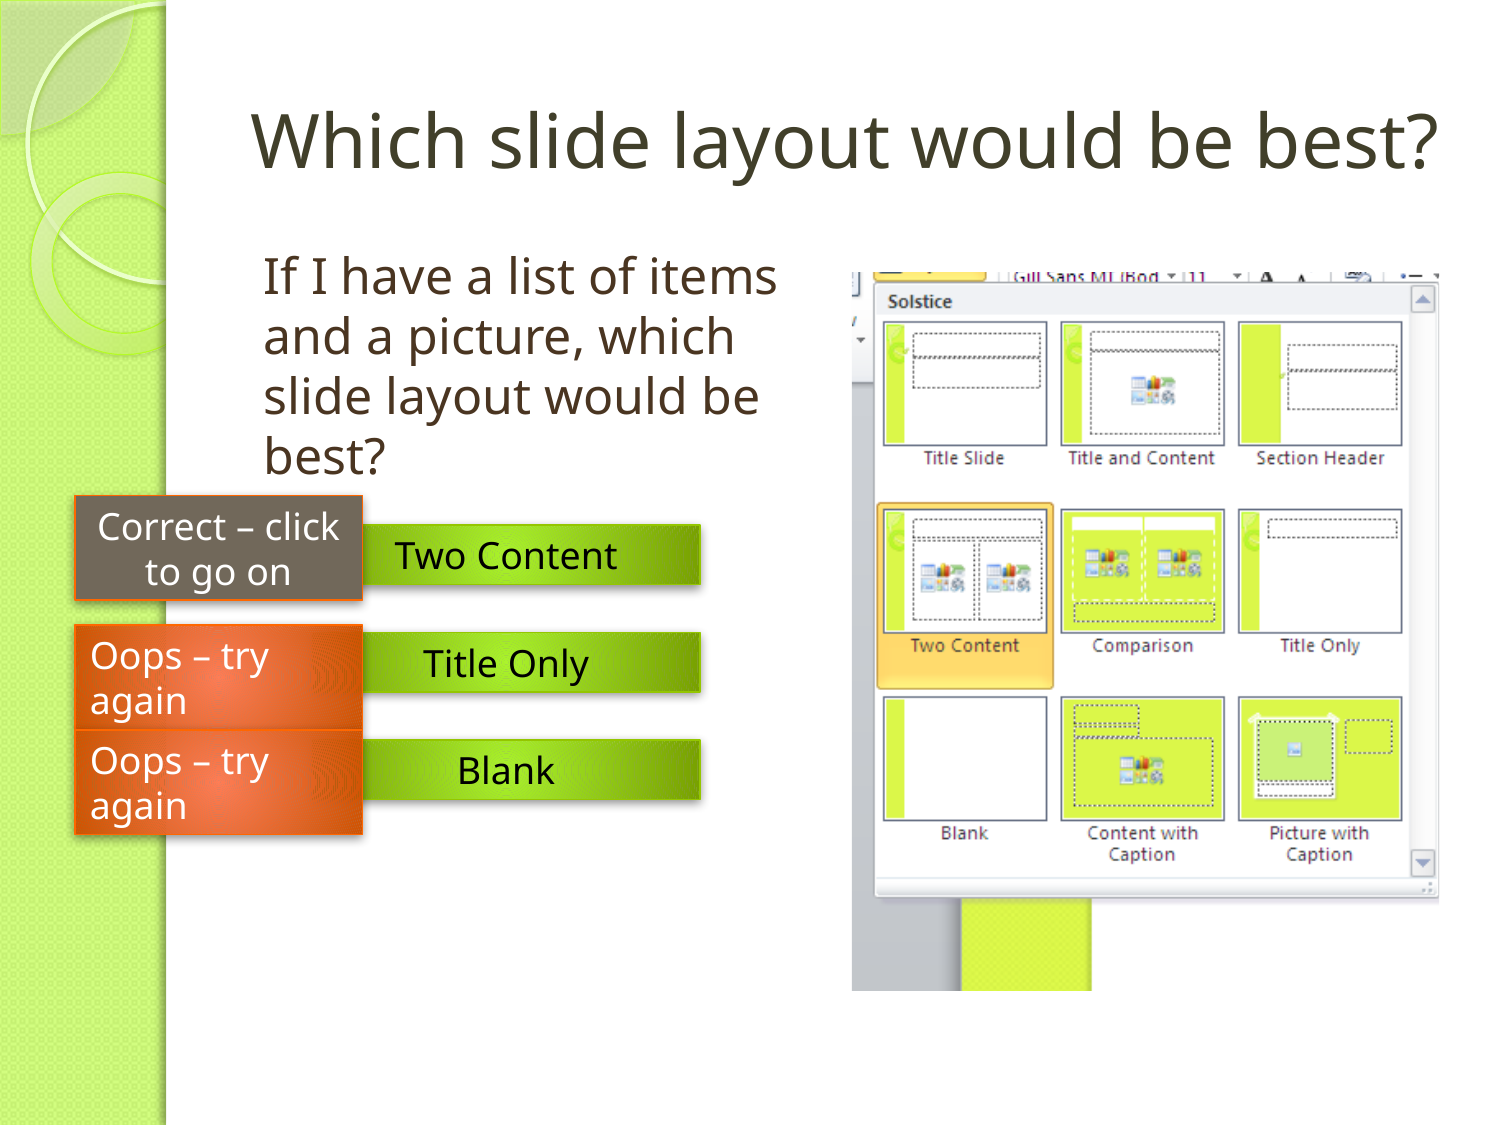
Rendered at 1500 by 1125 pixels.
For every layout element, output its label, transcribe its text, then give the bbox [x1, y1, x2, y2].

text_box Title Only [370, 632, 701, 693]
text_box Oops – try again [74, 624, 363, 727]
text_box Oops – try again [74, 729, 363, 835]
title Which slide layout would be best? [235, 45, 1466, 233]
picture [851, 271, 1440, 991]
text_box Correct – click to go on [74, 495, 363, 601]
text_box Blank [370, 739, 701, 800]
list If I have a list of items and a picture, which slide layout would be best? [235, 237, 800, 525]
text_box Two Content [370, 524, 701, 585]
